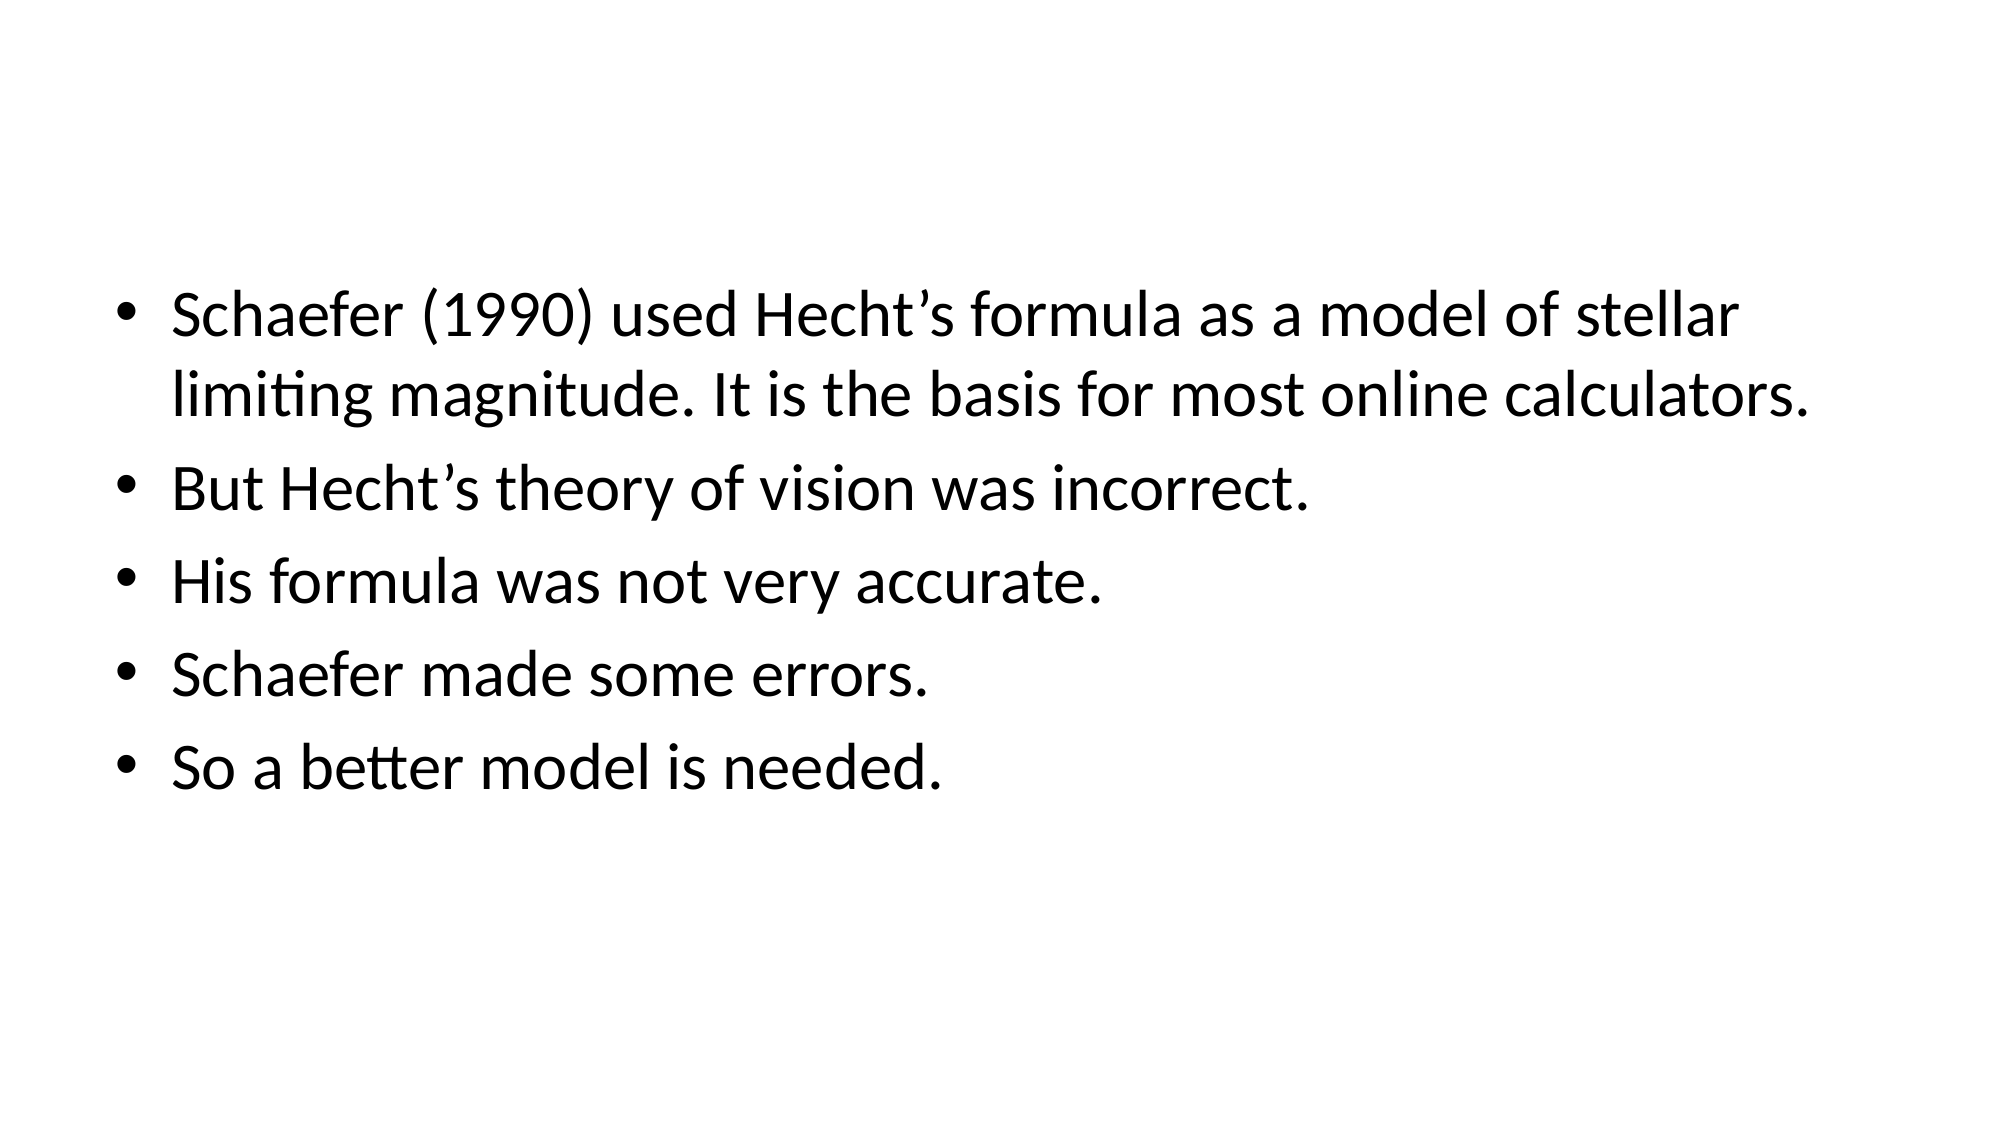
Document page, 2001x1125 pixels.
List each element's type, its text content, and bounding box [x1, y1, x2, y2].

list Schaefer (1990) used Hecht’s formula as a model of stellar limiting magnitude. It is the basis for most online calculators. But Hecht’s theory of vision was incorrect. His formula was not very accurate. Schaefer made some errors. So a better model is needed. [99, 262, 1900, 1005]
